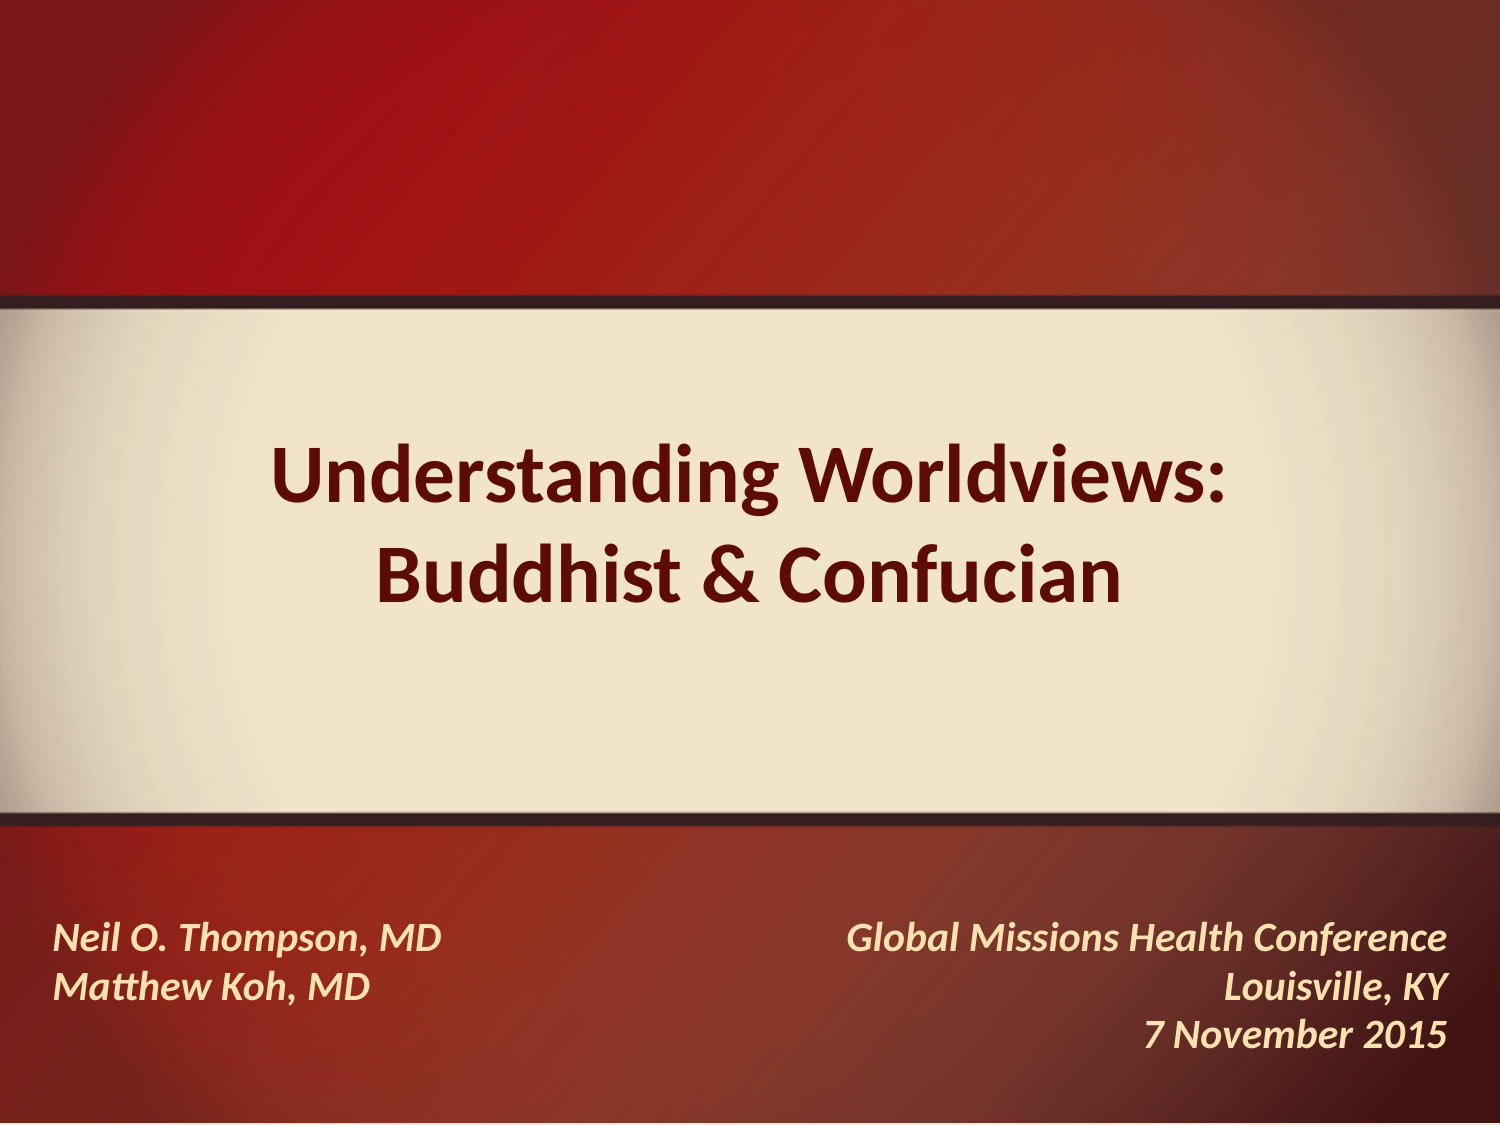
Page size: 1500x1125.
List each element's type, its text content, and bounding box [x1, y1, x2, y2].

text_box Neil O. Thompson, MD Matthew Koh, MD [37, 912, 712, 1016]
text_box Understanding Worldviews: Buddhist & Confucian [37, 350, 1463, 688]
text_box Global Missions Health Conference Louisville, KY 7 November 2015 [712, 912, 1463, 1064]
picture [0, 0, 1500, 1123]
